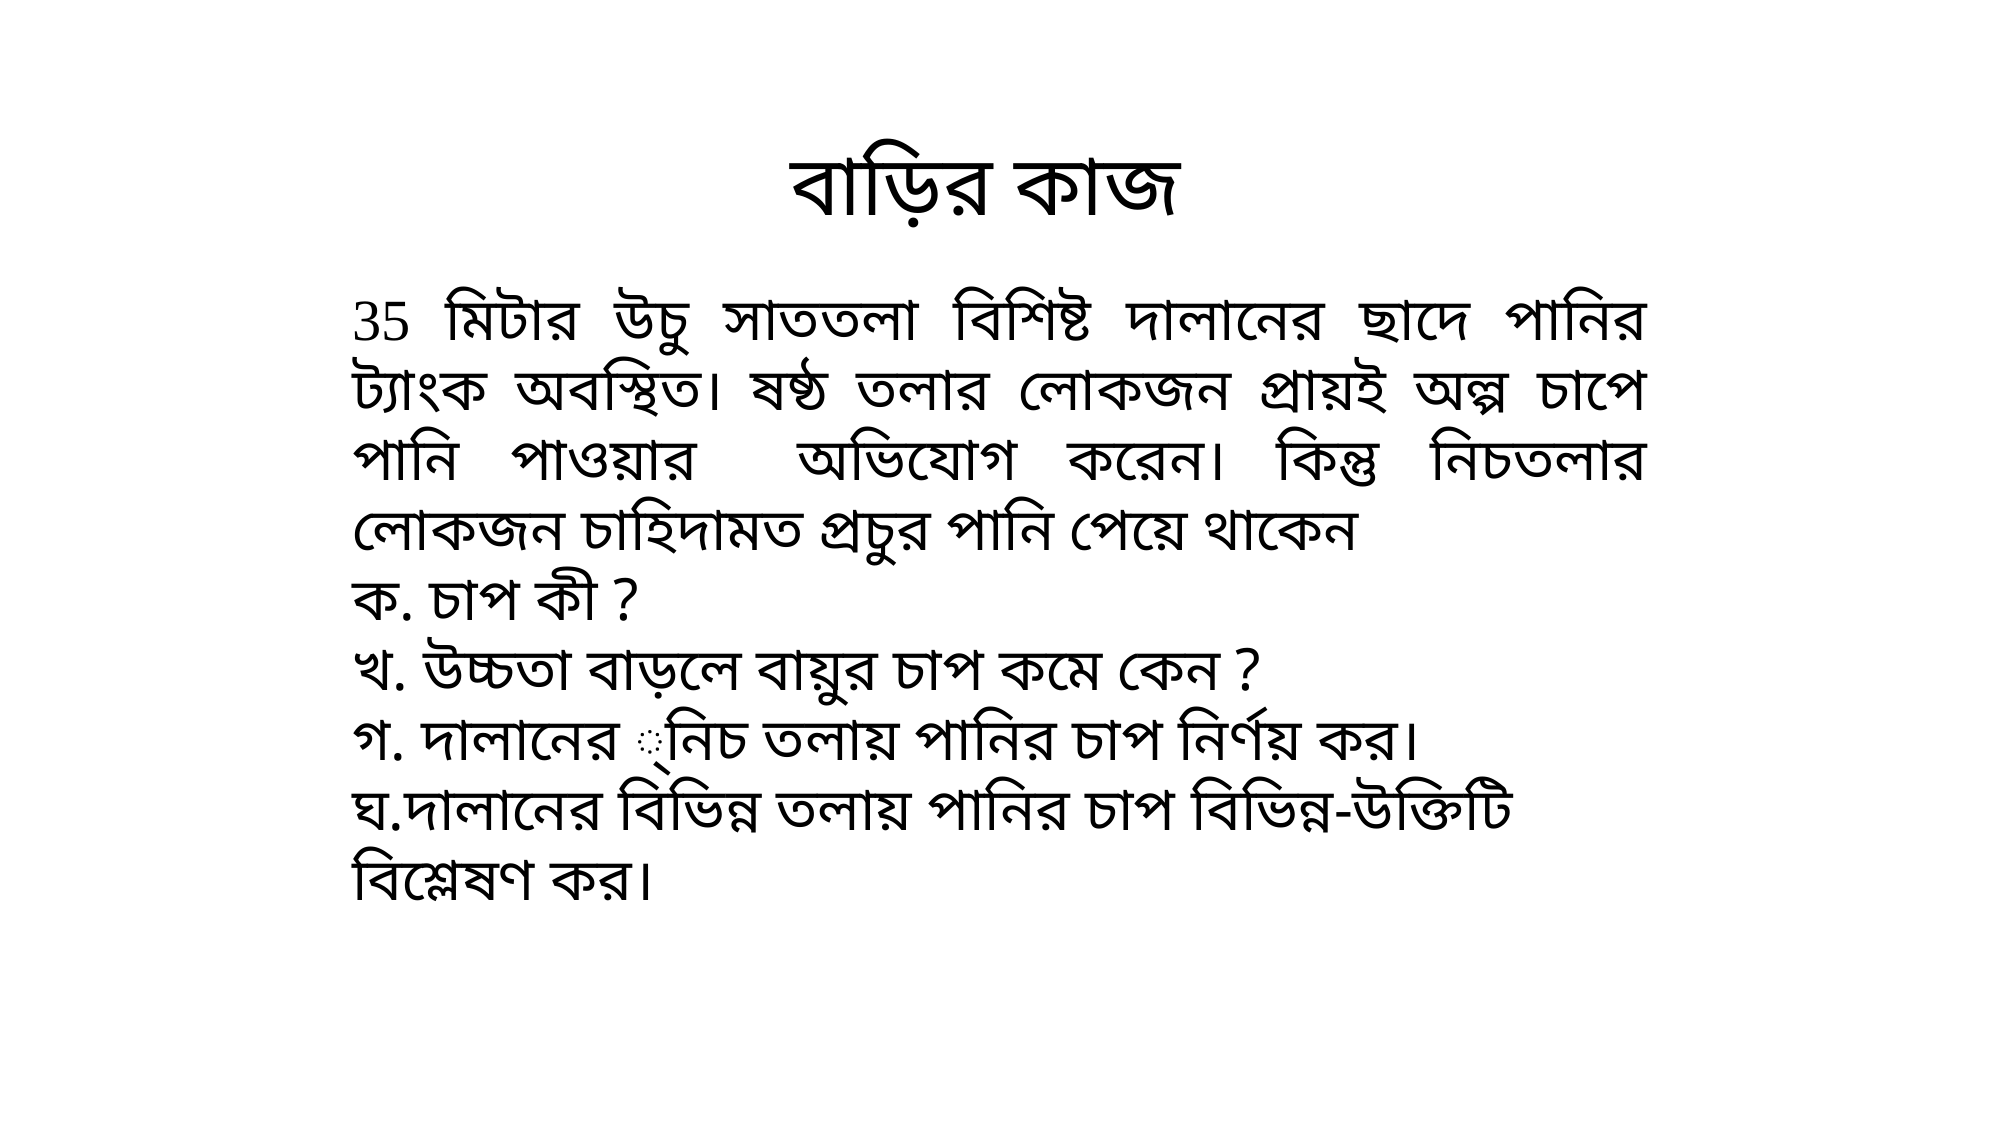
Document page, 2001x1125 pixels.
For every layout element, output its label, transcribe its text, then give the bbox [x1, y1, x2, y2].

text_box 35 মিটার উচু সাততলা বিশিষ্ট দালানের ছাদে পানির ট্যাংক অবস্থিত। ষষ্ঠ তলার লোকজন প্রায়ই অল্প চাপে পানি পাওয়ার অভিযোগ করেন। কিন্তু নিচতলার লোকজন চাহিদামত প্রচুর পানি পেয়ে থাকেন ক. চাপ কী ? খ. উচ্চতা বাড়লে বায়ুর চাপ কমে কেন ? গ. দালানের ্নিচ তলায় পানির চাপ নির্ণয় কর। ঘ.দালানের বিভিন্ন তলায় পানির চাপ বিভিন্ন-উক্তিটি বিশ্লেষণ কর। [337, 275, 1663, 920]
text_box বাড়ির কাজ [675, 125, 1296, 240]
